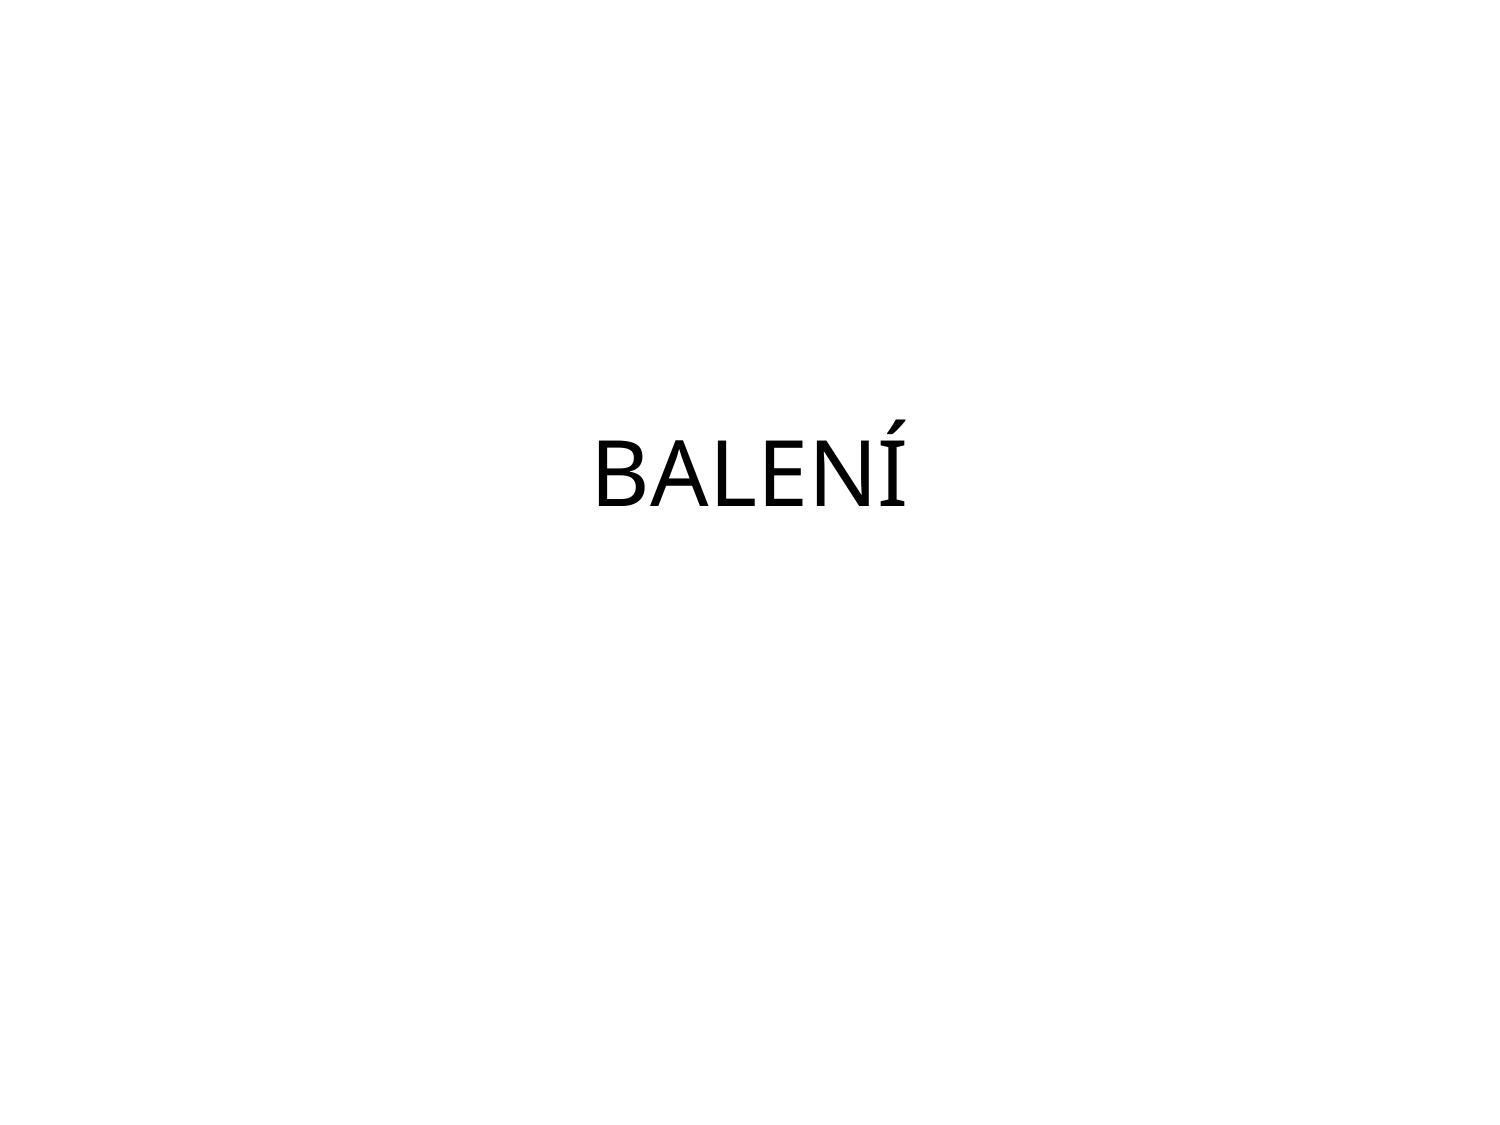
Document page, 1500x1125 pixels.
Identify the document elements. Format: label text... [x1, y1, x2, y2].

title BALENÍ [112, 349, 1388, 591]
